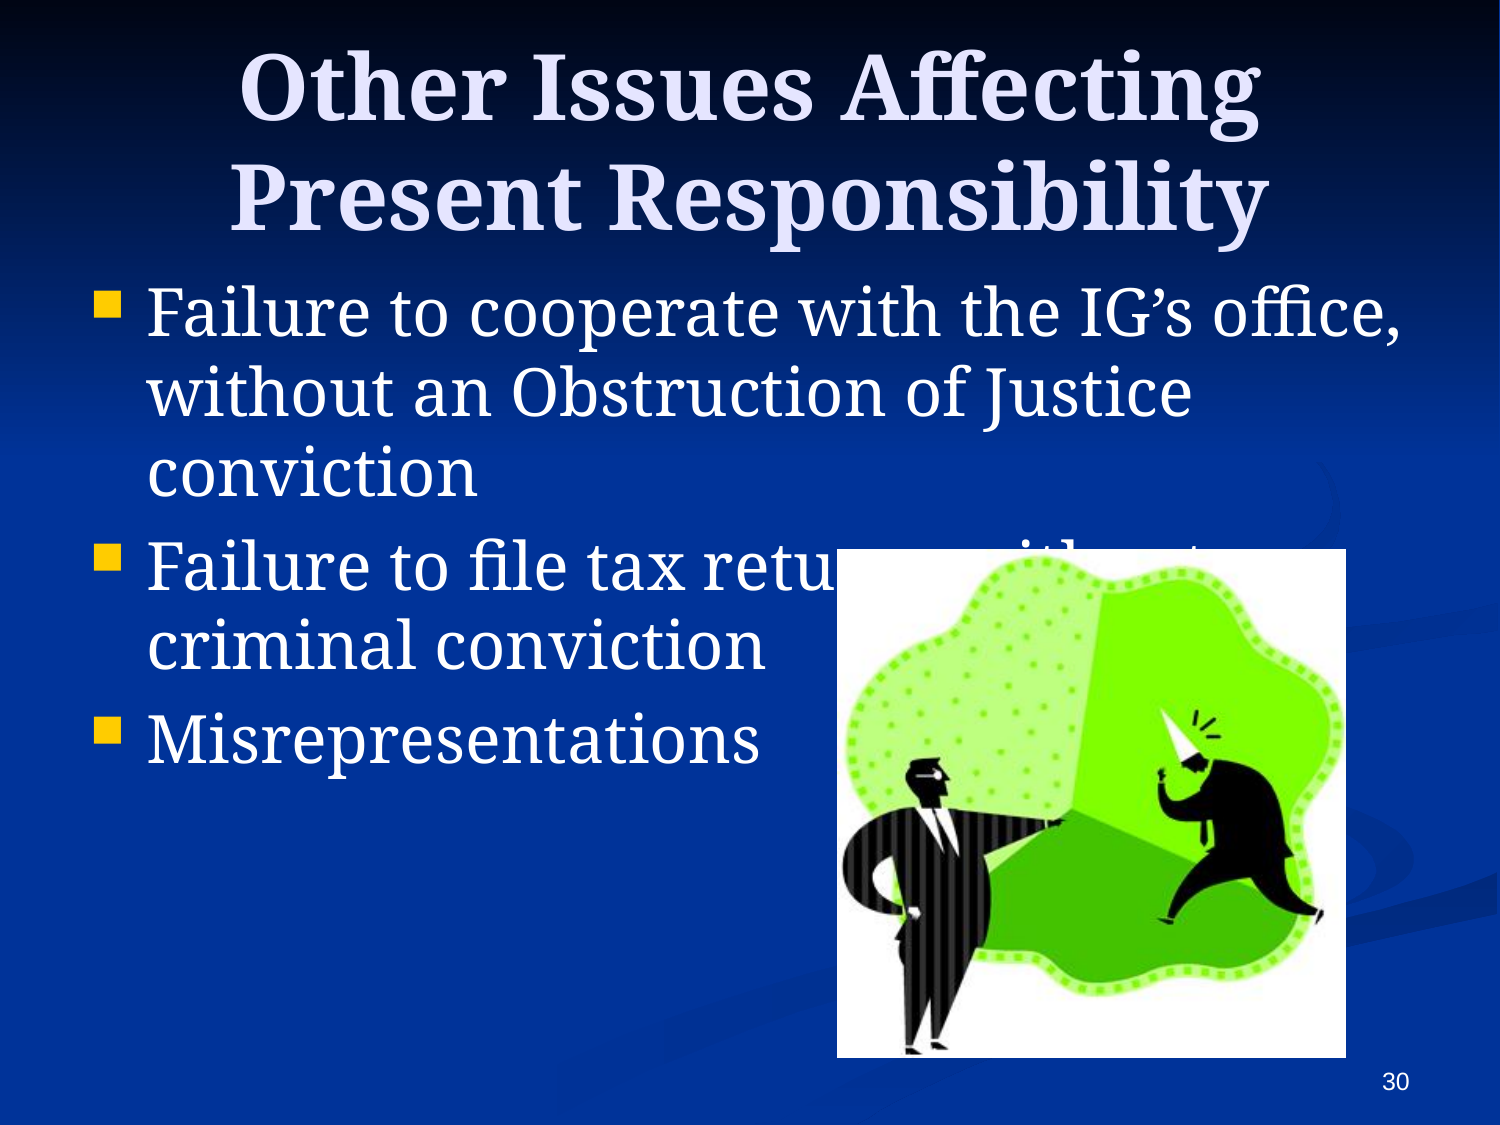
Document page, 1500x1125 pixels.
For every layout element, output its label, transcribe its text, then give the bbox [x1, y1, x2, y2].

picture [837, 549, 1346, 1059]
slide_number 30 [1074, 1024, 1426, 1104]
title Other Issues Affecting Present Responsibility [74, 44, 1426, 233]
list Failure to cooperate with the IG’s office, without an Obstruction of Justice conviction Failure to file tax returns without a criminal conviction Misrepresentations [74, 262, 1426, 1006]
